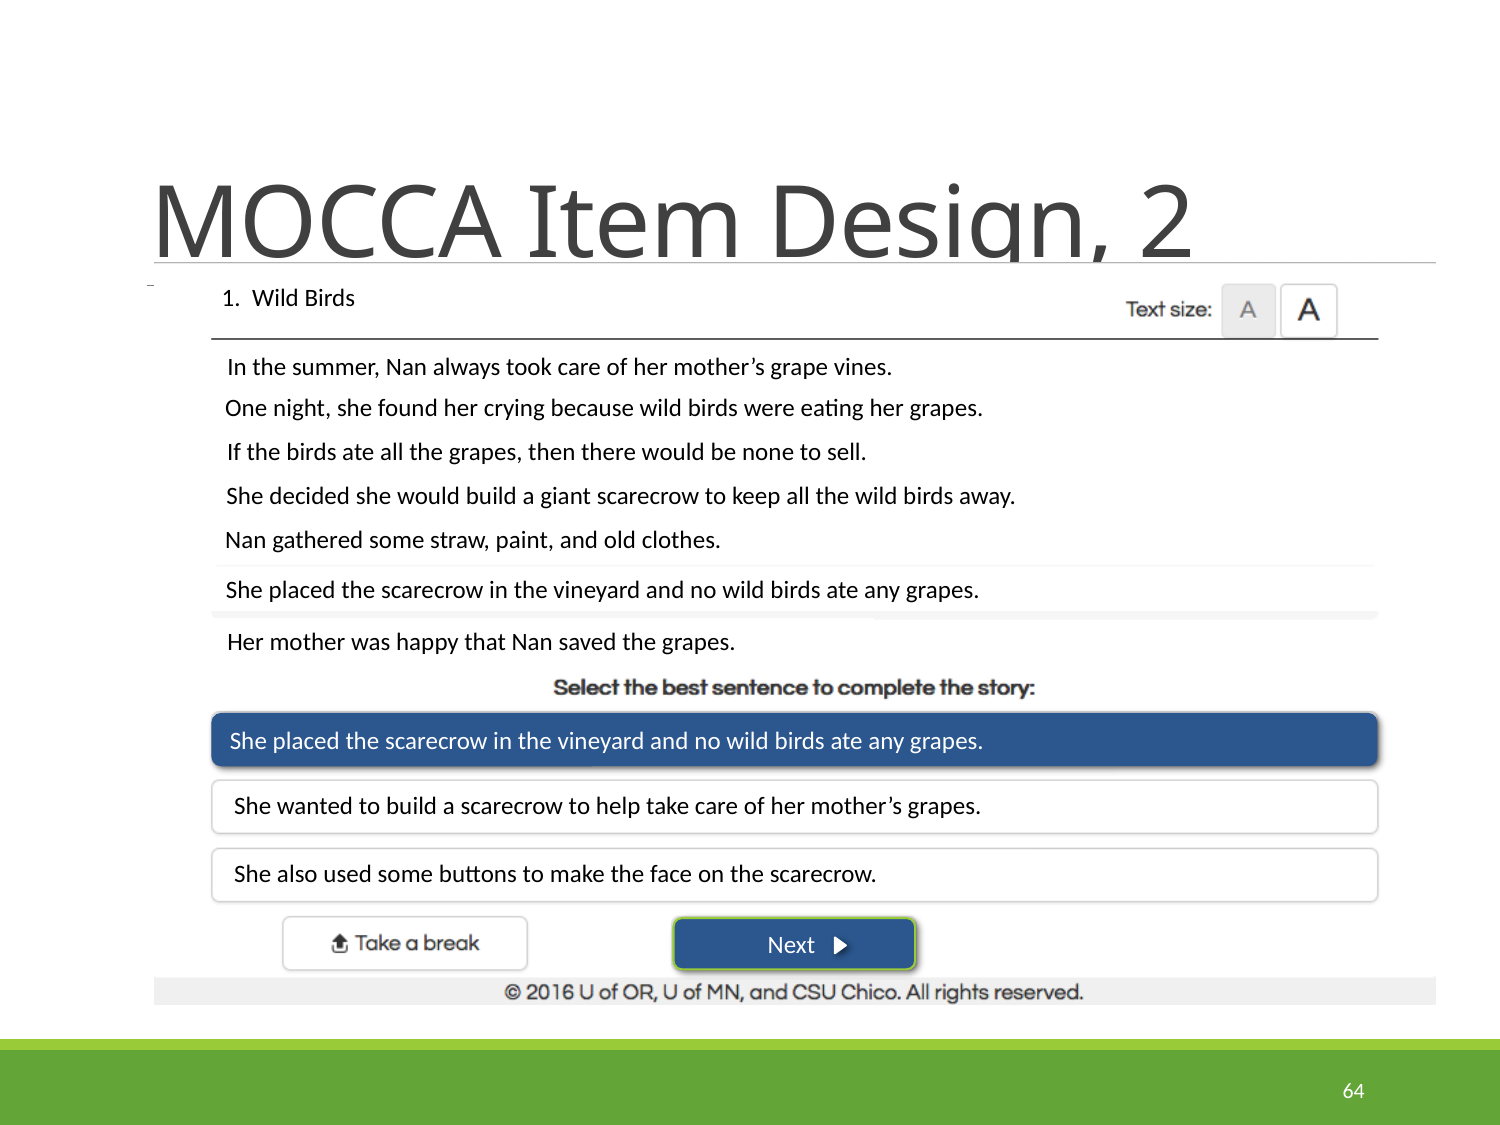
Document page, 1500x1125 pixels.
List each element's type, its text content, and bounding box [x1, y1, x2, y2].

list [119, 261, 1471, 1006]
title MOCCA Item Design, 2 [135, 47, 1373, 259]
slide_number 64 [1218, 1059, 1380, 1120]
